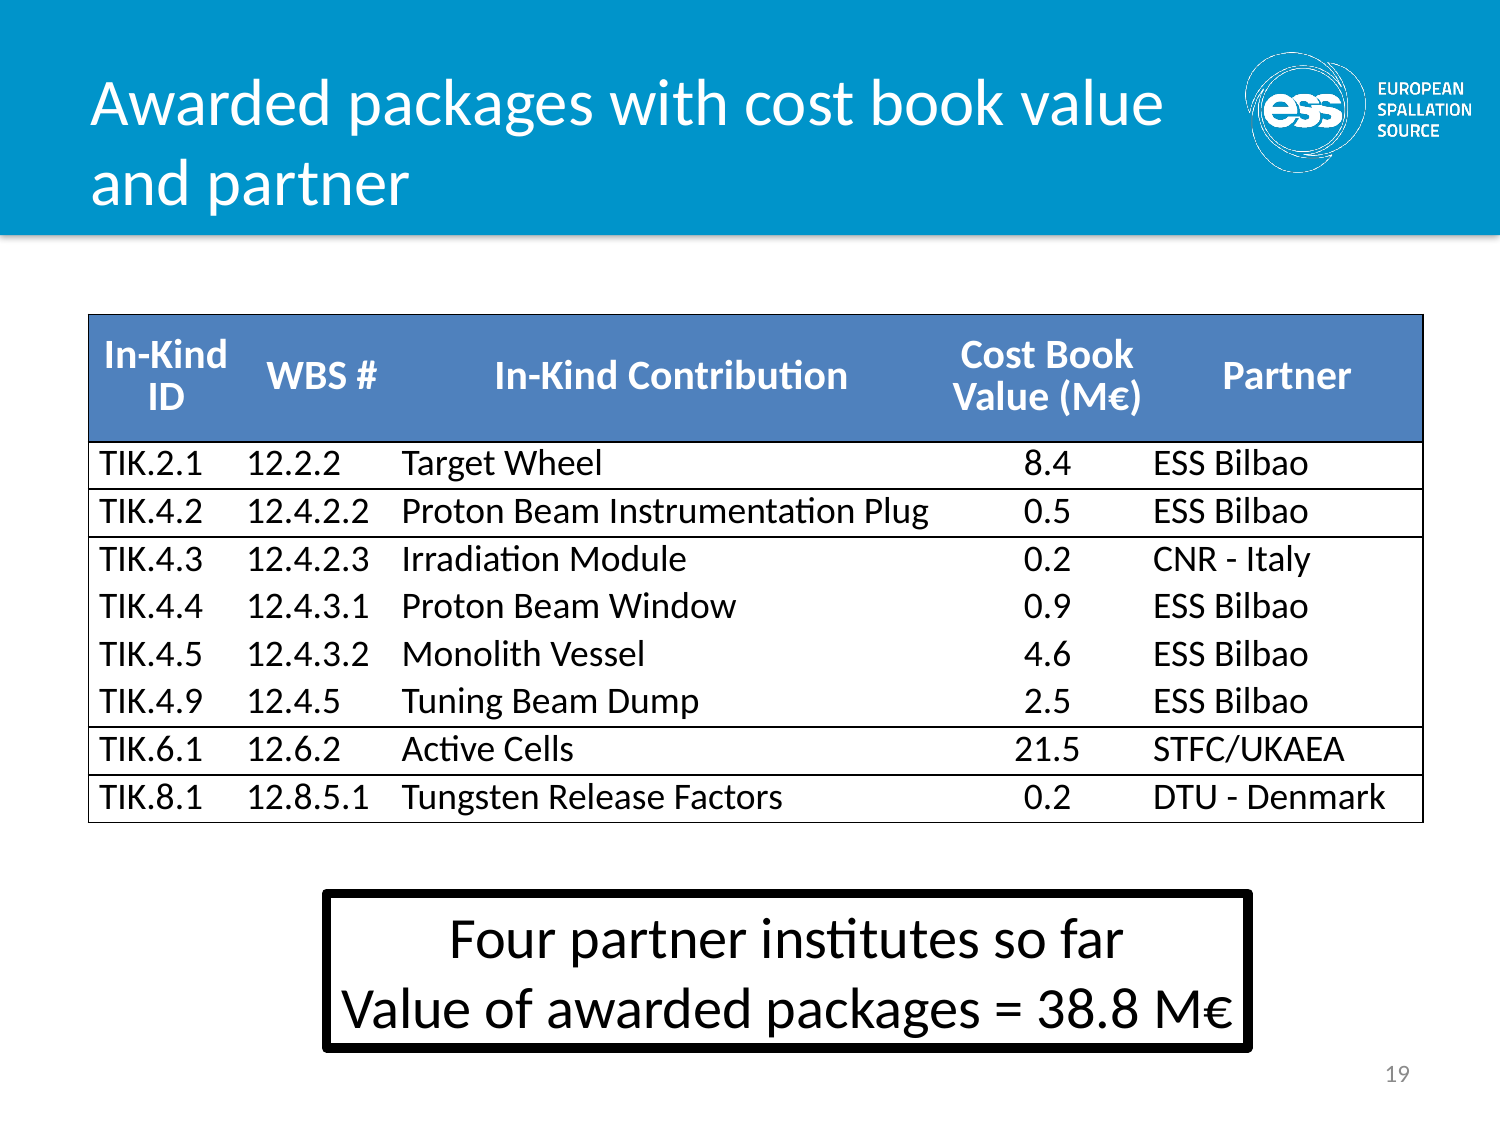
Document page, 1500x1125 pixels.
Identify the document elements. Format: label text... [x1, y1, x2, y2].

table_header WBS # [244, 315, 400, 441]
picture [1422, 125, 1428, 134]
table_cell ESS Bilbao [1151, 490, 1422, 536]
table_cell 0.2 [944, 776, 1151, 822]
picture [1400, 83, 1407, 94]
table_cell 12.6.2 [244, 728, 400, 774]
picture [1418, 104, 1423, 115]
table_cell 4.6 [944, 632, 1151, 680]
table_cell 12.4.3.1 [244, 585, 400, 632]
table_cell 12.2.2 [244, 443, 400, 488]
table_cell TIK.4.9 [89, 680, 244, 726]
text_box Four partner institutes so far Value of awarded packages = 38.8 M€ [326, 893, 1248, 1048]
title Awarded packages with cost book value and partner [75, 45, 1247, 233]
table_cell 12.4.5 [244, 680, 400, 726]
table_cell 12.4.2.2 [244, 490, 400, 536]
table_cell 8.4 [944, 443, 1151, 488]
picture [1443, 86, 1450, 93]
table_cell ESS Bilbao [1151, 585, 1422, 632]
table_cell 12.4.3.2 [244, 632, 400, 680]
table_cell CNR - Italy [1151, 538, 1422, 585]
table_cell ESS Bilbao [1151, 443, 1422, 488]
table_header In-Kind Contribution [400, 315, 944, 441]
table_cell ESS Bilbao [1151, 632, 1422, 680]
table_cell 12.4.2.3 [244, 538, 400, 585]
table_header Partner [1151, 315, 1422, 441]
table_cell Target Wheel [400, 443, 944, 488]
table_cell TIK.6.1 [89, 728, 244, 774]
table_cell Tungsten Release Factors [400, 776, 944, 822]
table_cell TIK.4.5 [89, 632, 244, 680]
table_header In-Kind ID [89, 315, 244, 441]
table_cell Active Cells [400, 728, 944, 774]
table_cell 0.2 [944, 538, 1151, 585]
picture [1423, 83, 1430, 94]
picture [1436, 104, 1444, 115]
table_cell Monolith Vessel [400, 632, 944, 680]
table_cell ESS Bilbao [1151, 680, 1422, 726]
table_cell TIK.8.1 [89, 776, 244, 822]
table_cell 0.5 [944, 490, 1151, 536]
slide_number 19 [1074, 1042, 1425, 1103]
picture [1398, 109, 1406, 115]
picture [1454, 83, 1458, 94]
picture [1432, 125, 1438, 136]
table_cell 0.9 [944, 585, 1151, 632]
table_cell DTU - Denmark [1151, 776, 1422, 822]
table_cell TIK.4.2 [89, 490, 244, 536]
table_cell Proton Beam Instrumentation Plug [400, 490, 944, 536]
table_cell Irradiation Module [400, 538, 944, 585]
table_cell Tuning Beam Dump [400, 680, 944, 726]
table_cell TIK.2.1 [89, 443, 244, 488]
table_cell Proton Beam Window [400, 585, 944, 632]
table_cell STFC/UKAEA [1151, 728, 1422, 774]
table_cell 12.8.5.1 [244, 776, 400, 822]
picture [1379, 83, 1385, 94]
picture [1389, 104, 1393, 115]
table_cell TIK.4.4 [89, 585, 244, 632]
picture [1264, 94, 1342, 127]
table_header Cost Book Value (M€) [944, 315, 1151, 441]
table_cell TIK.4.3 [89, 538, 244, 585]
table_cell 21.5 [944, 728, 1151, 774]
picture [1409, 104, 1415, 115]
table_cell 2.5 [944, 680, 1151, 726]
